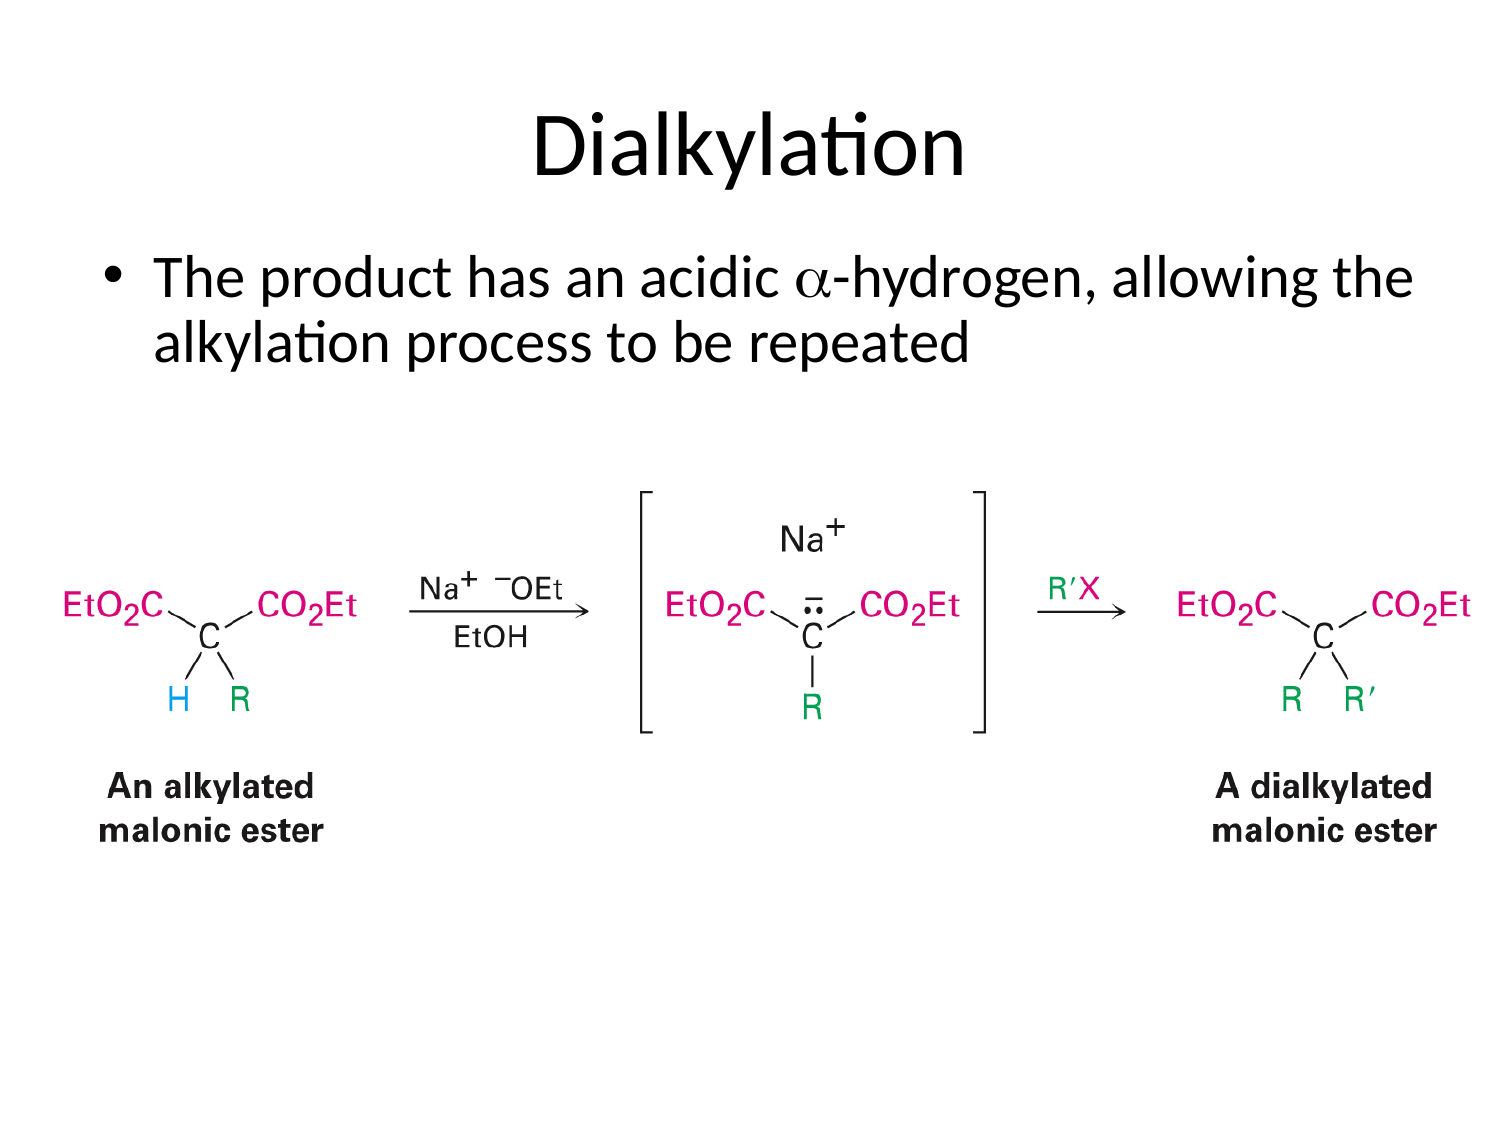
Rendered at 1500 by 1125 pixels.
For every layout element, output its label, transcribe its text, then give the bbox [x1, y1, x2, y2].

list The product has an acidic -hydrogen, allowing the alkylation process to be repeated [87, 237, 1475, 385]
picture [62, 491, 1471, 851]
title Dialkylation [75, 45, 1425, 233]
